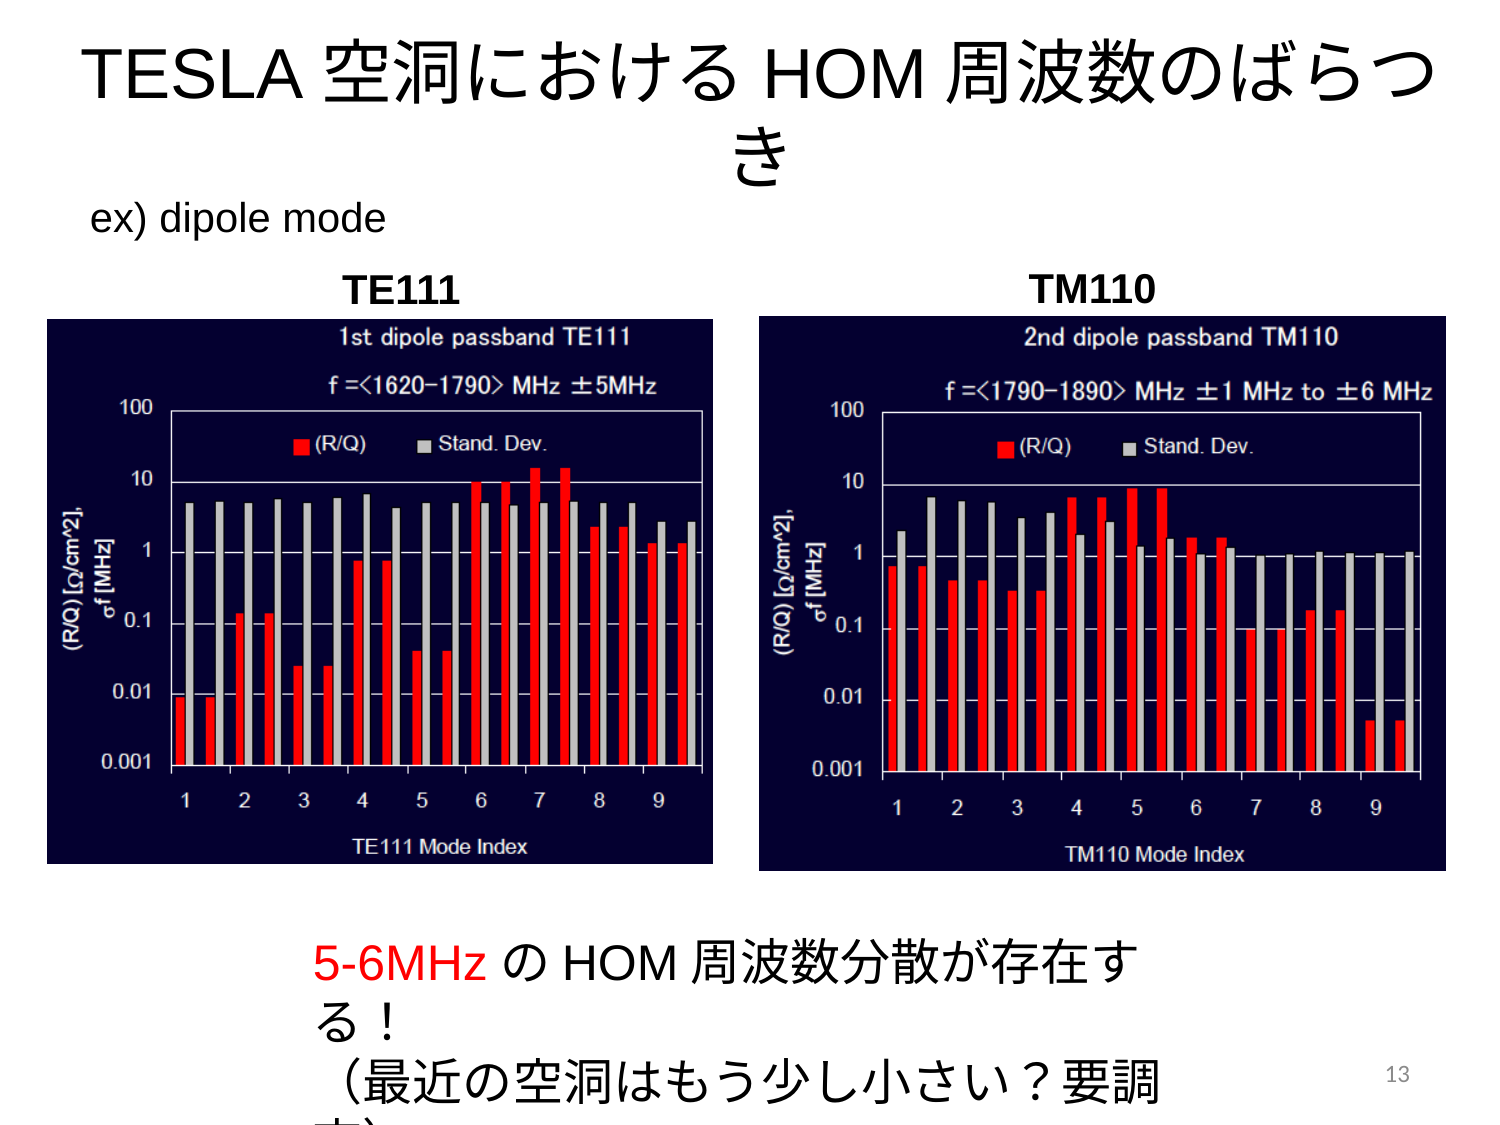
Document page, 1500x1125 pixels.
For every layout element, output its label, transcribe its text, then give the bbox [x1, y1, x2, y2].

text_box TM110 [1014, 254, 1225, 314]
text_box ex) dipole mode [74, 183, 545, 248]
text_box TE111 [327, 255, 538, 318]
picture [758, 315, 1446, 871]
picture [47, 319, 713, 864]
text_box 5-6MHzのHOM周波数分散が存在する！ （最近の空洞はもう少し小さい？要調査） [298, 923, 1225, 1125]
title TESLA空洞におけるHOM周波数のばらつき [47, 45, 1473, 181]
slide_number 13 [1074, 1042, 1425, 1103]
